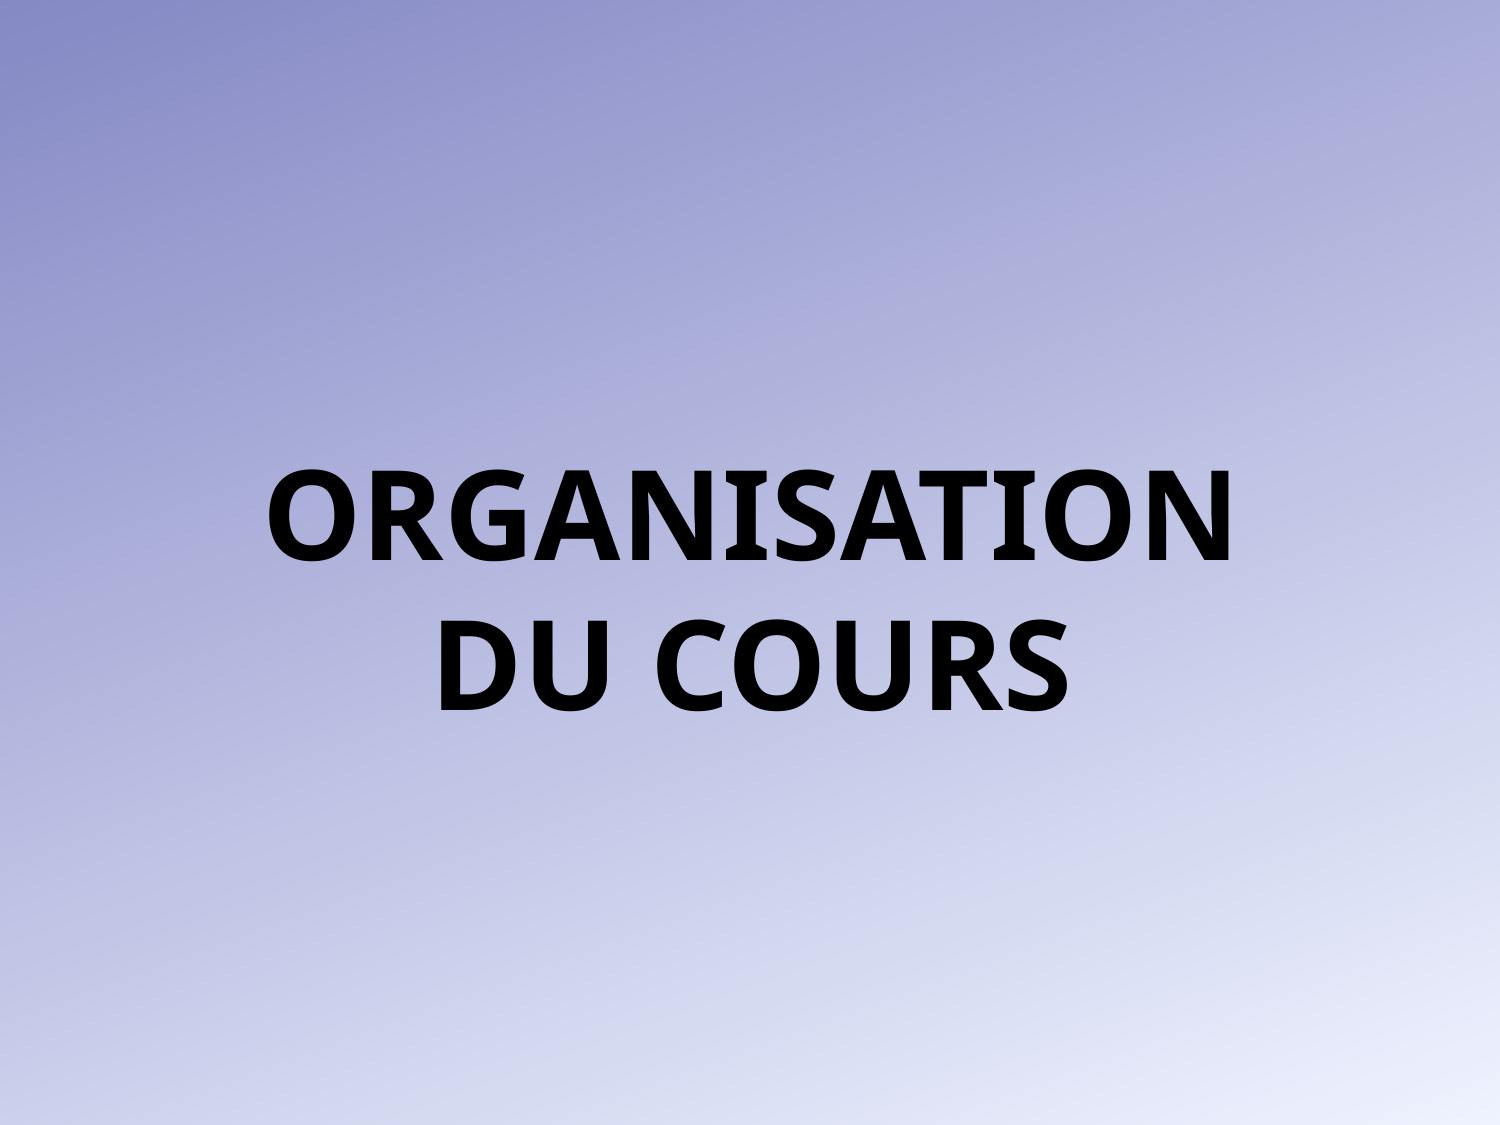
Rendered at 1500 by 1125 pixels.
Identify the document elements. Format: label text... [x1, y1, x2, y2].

title ORGANISATION DU COURS [76, 491, 1427, 680]
